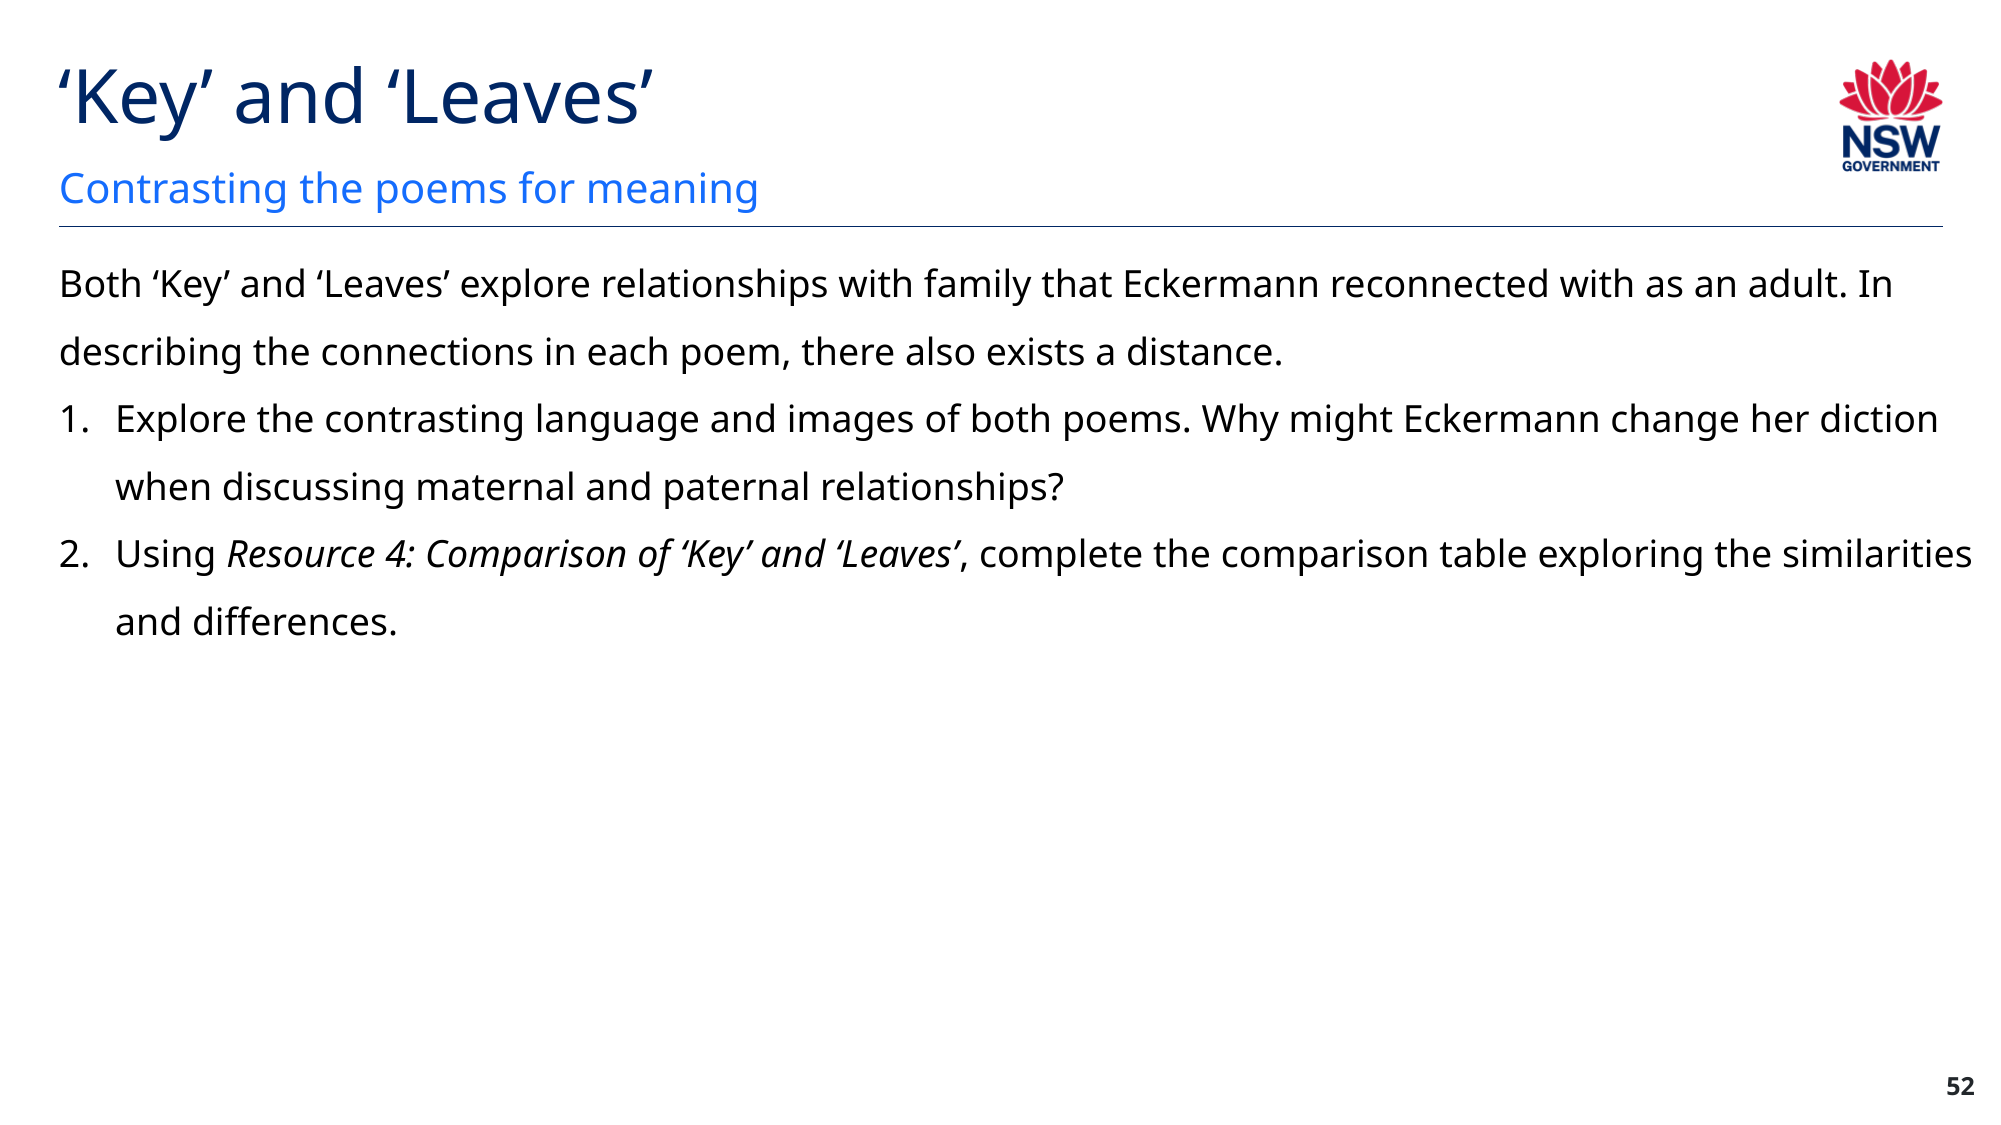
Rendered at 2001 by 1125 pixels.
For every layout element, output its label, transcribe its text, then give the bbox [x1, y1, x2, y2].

picture [1839, 59, 1943, 172]
title ‘Key’ and ‘Leaves’ [59, 59, 1713, 149]
slide_number 52 [1856, 1070, 1975, 1125]
text_box Both ‘Key’ and ‘Leaves’ explore relationships with family that Eckermann reconnected with as an adult. In describing the connections in each poem, there also exists a distance. Explore the contrasting language and images of both poems. Why might Eckermann change her diction when discussing maternal and paternal relationships? Using Resource 4: Comparison of ‘Key’ and ‘Leaves’, complete the comparison table exploring the similarities and differences. [58, 237, 1982, 1104]
list Contrasting the poems for meaning [59, 161, 1713, 212]
